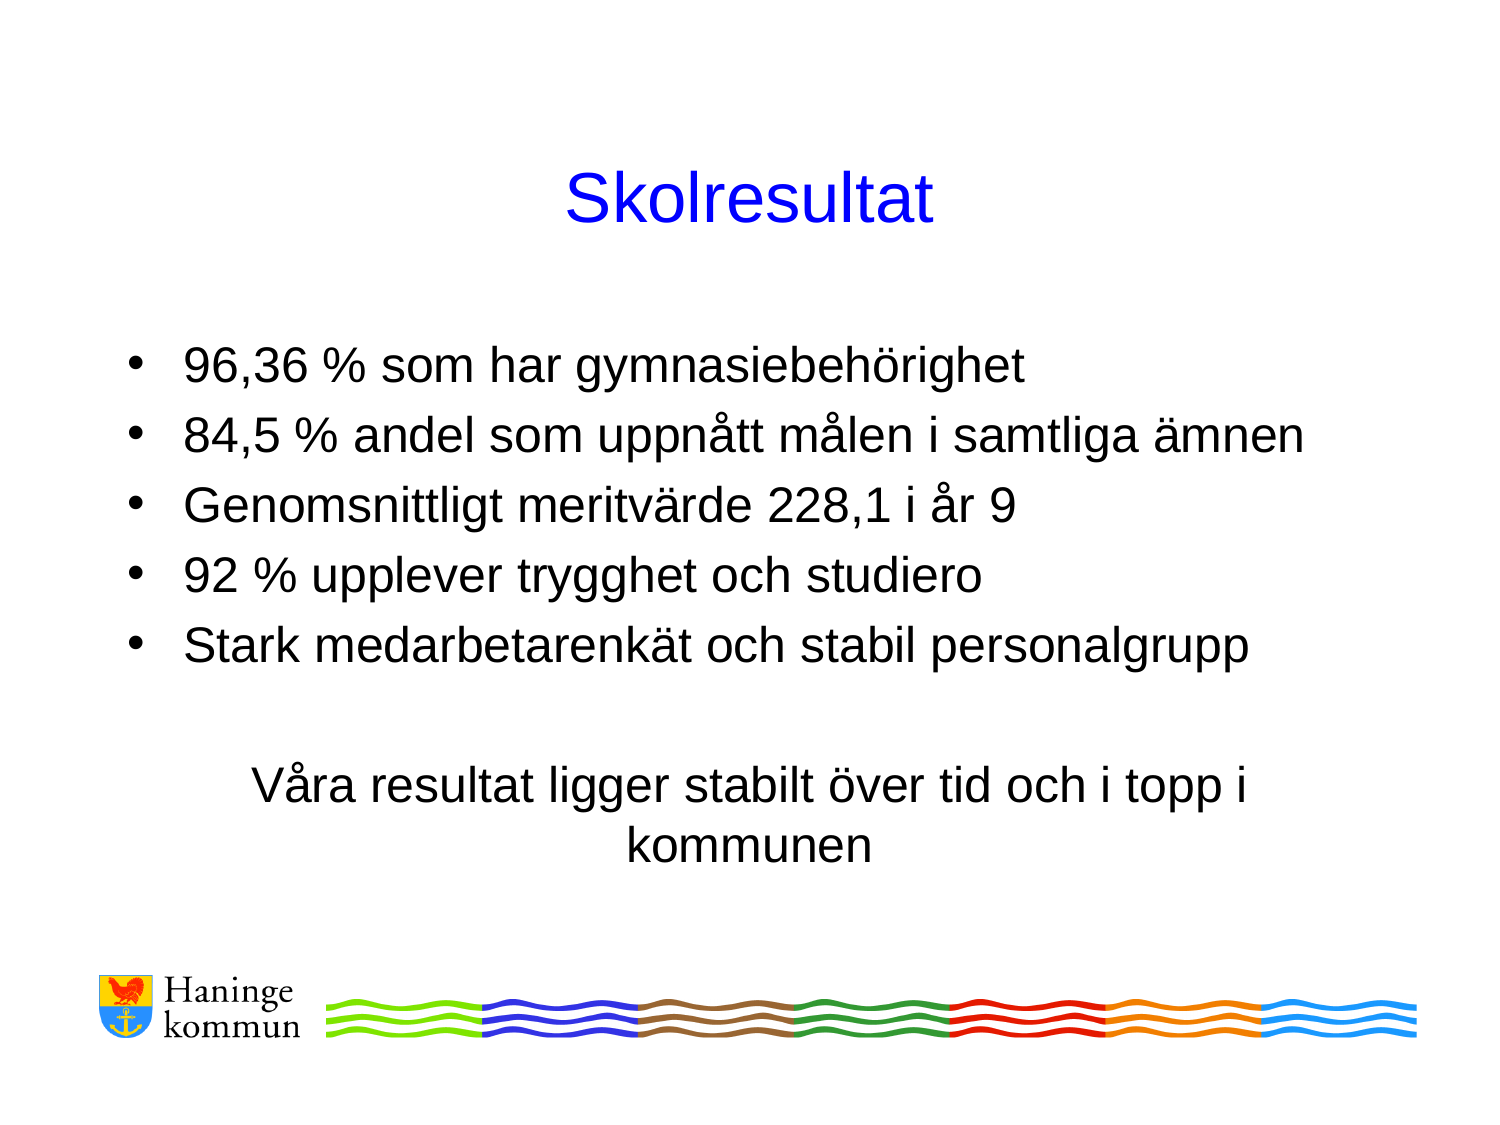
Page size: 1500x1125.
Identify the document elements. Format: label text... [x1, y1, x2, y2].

list 96,36 % som har gymnasiebehörighet 84,5 % andel som uppnått målen i samtliga ämnen Genomsnittligt meritvärde 228,1 i år 9 92 % upplever trygghet och studiero Stark medarbetarenkät och stabil personalgrupp Våra resultat ligger stabilt över tid och i topp i kommunen [112, 324, 1388, 881]
picture [326, 999, 1417, 1038]
title Skolresultat [112, 99, 1388, 288]
picture [99, 975, 300, 1038]
